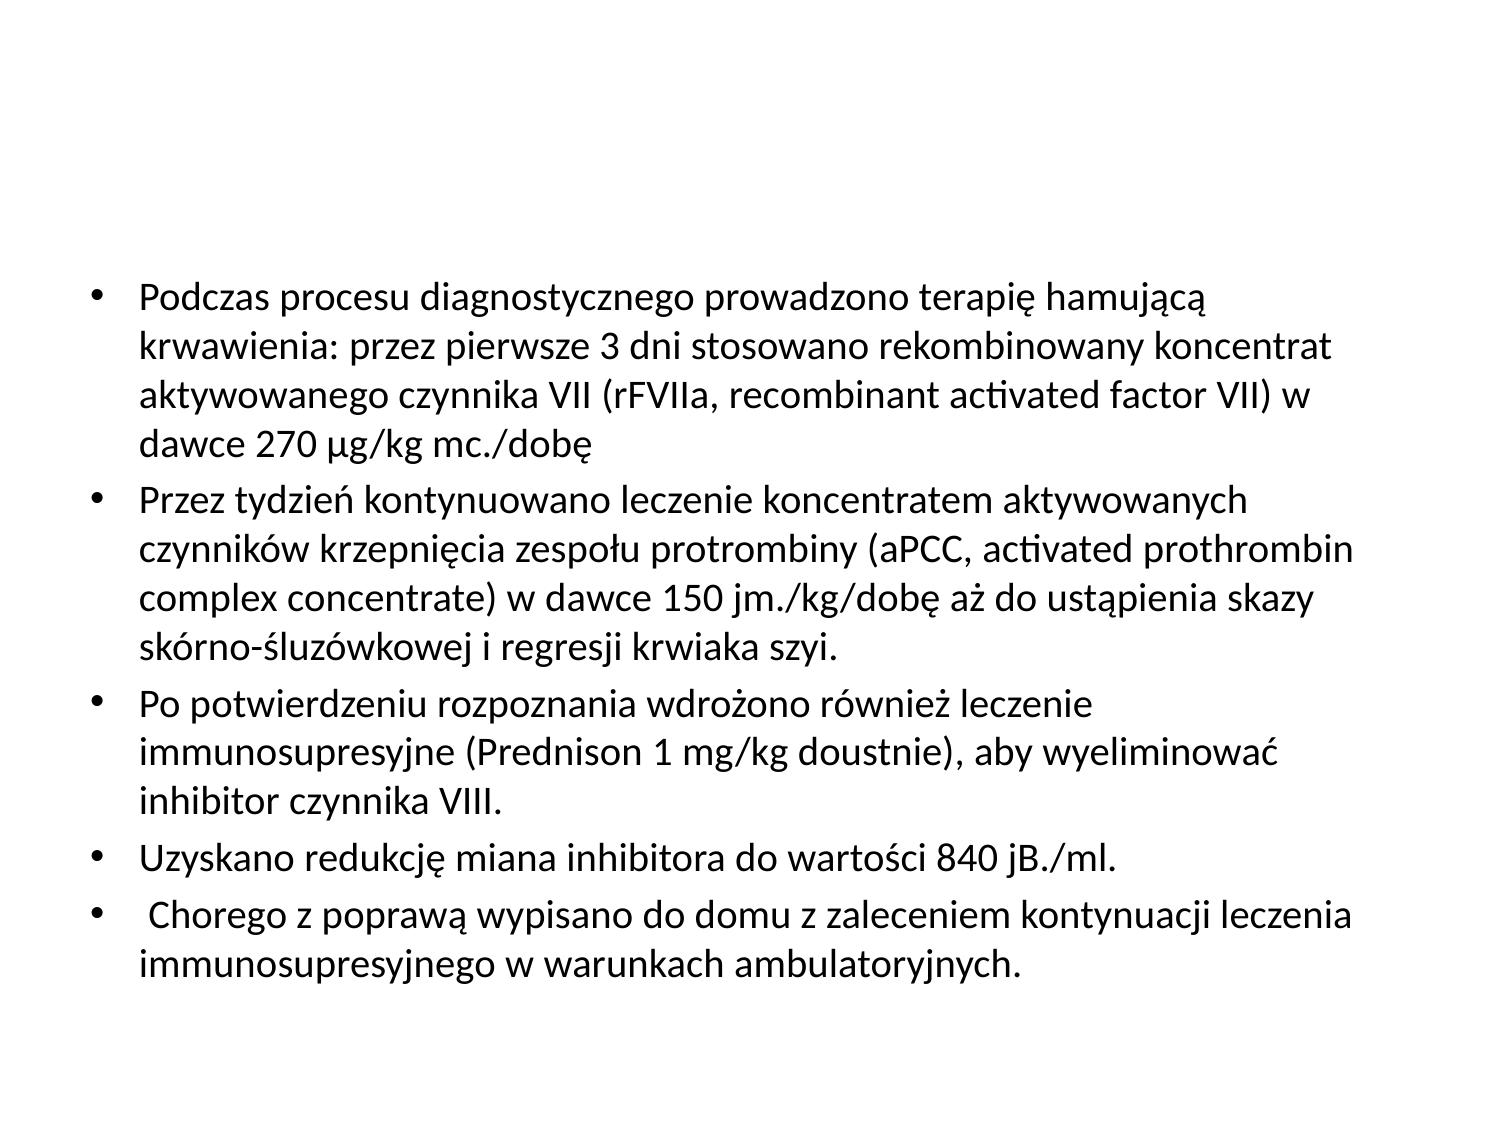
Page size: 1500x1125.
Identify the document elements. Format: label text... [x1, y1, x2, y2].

list Podczas procesu diagnostycznego prowadzono terapię hamującą krwawienia: przez pierwsze 3 dni stosowano rekombinowany koncentrat aktywowanego czynnika VII (rFVIIa, recombinant activated factor VII) w dawce 270 μg/kg mc./dobę Przez tydzień kontynuowano leczenie koncentratem aktywowanych czynników krzepnięcia zespołu protrombiny (aPCC, activated prothrombin complex concentrate) w dawce 150 jm./kg/dobę aż do ustąpienia skazy skórno-śluzówkowej i regresji krwiaka szyi. Po potwierdzeniu rozpoznania wdrożono również leczenie immunosupresyjne (Prednison 1 mg/kg doustnie), aby wyeliminować inhibitor czynnika VIII. Uzyskano redukcję miana inhibitora do wartości 840 jB./ml. Chorego z poprawą wypisano do domu z zaleceniem kontynuacji leczenia immunosupresyjnego w warunkach ambulatoryjnych. [75, 262, 1425, 1005]
